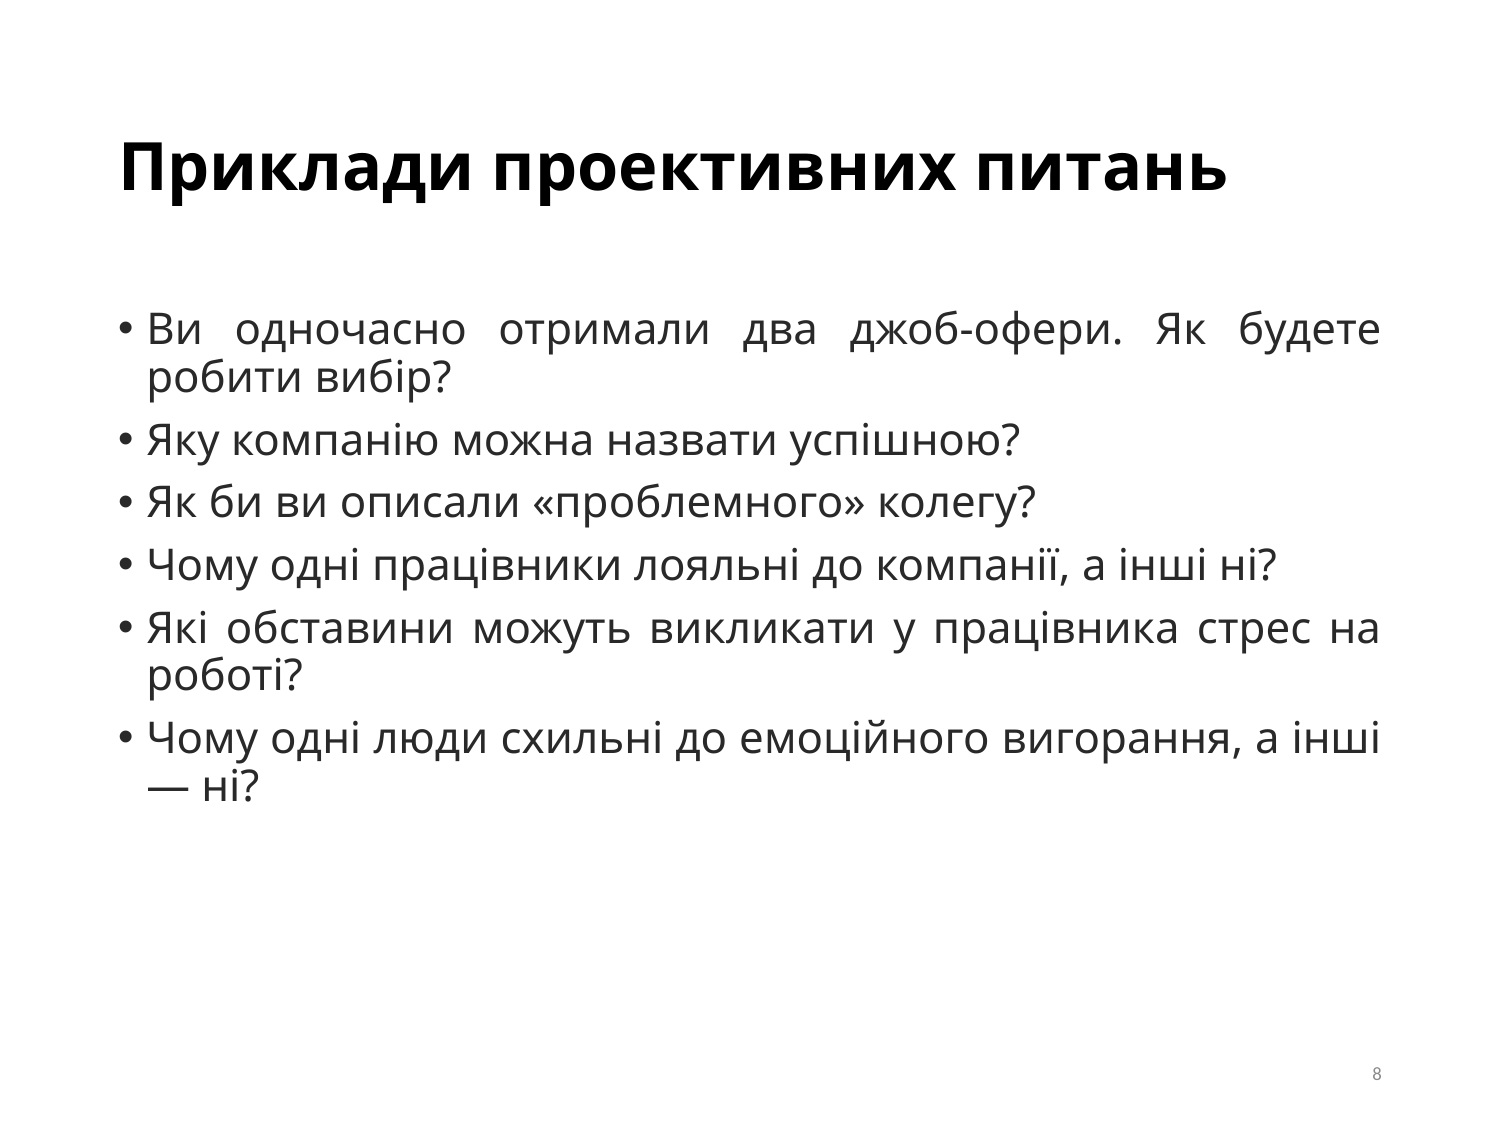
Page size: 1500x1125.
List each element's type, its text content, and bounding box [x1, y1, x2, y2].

title Приклади проективних питань [103, 59, 1397, 278]
list Ви одночасно отримали два джоб-офери. Як будете робити вибір? Яку компанію можна назвати успішною? Як би ви описали «проблемного» колегу? Чому одні працівники лояльні до компанії, а інші ні? Які обставини можуть викликати у працівника стрес на роботі? Чому одні люди схильні до емоційного вигорання, а інші — ні? [103, 299, 1397, 1014]
slide_number 8 [1059, 1042, 1397, 1103]
